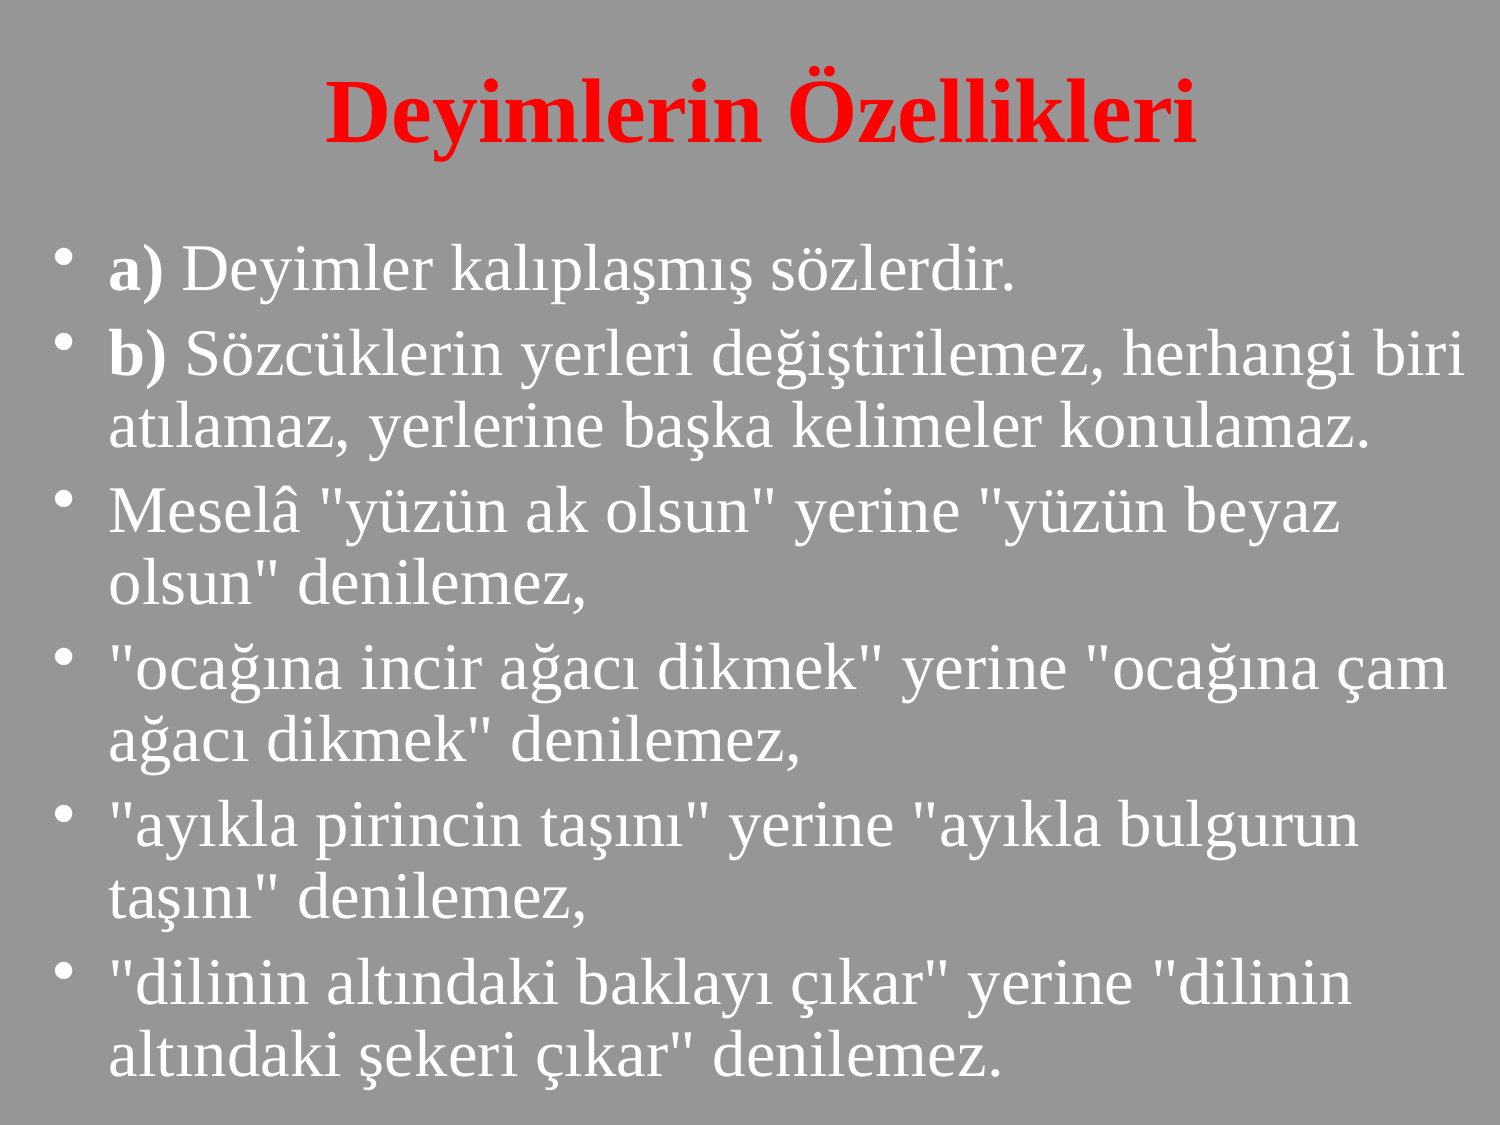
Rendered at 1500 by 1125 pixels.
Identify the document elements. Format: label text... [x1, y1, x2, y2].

title Deyimlerin Özellikleri [125, 50, 1400, 163]
list a) Deyimler kalıplaşmış sözlerdir. b) Sözcüklerin yerleri değiştirilemez, herhangi biri atılamaz, yerlerine başka kelimeler konulamaz. Meselâ "yüzün ak olsun" yerine "yüzün beyaz olsun" denilemez, "ocağına incir ağacı dikmek" yerine "ocağına çam ağacı dikmek" denilemez, "ayıkla pirincin taşını" yerine "ayıkla bulgurun taşını" denilemez, "dilinin altındaki baklayı çıkar" yerine "dilinin altındaki şekeri çıkar" denilemez. [37, 224, 1500, 1125]
